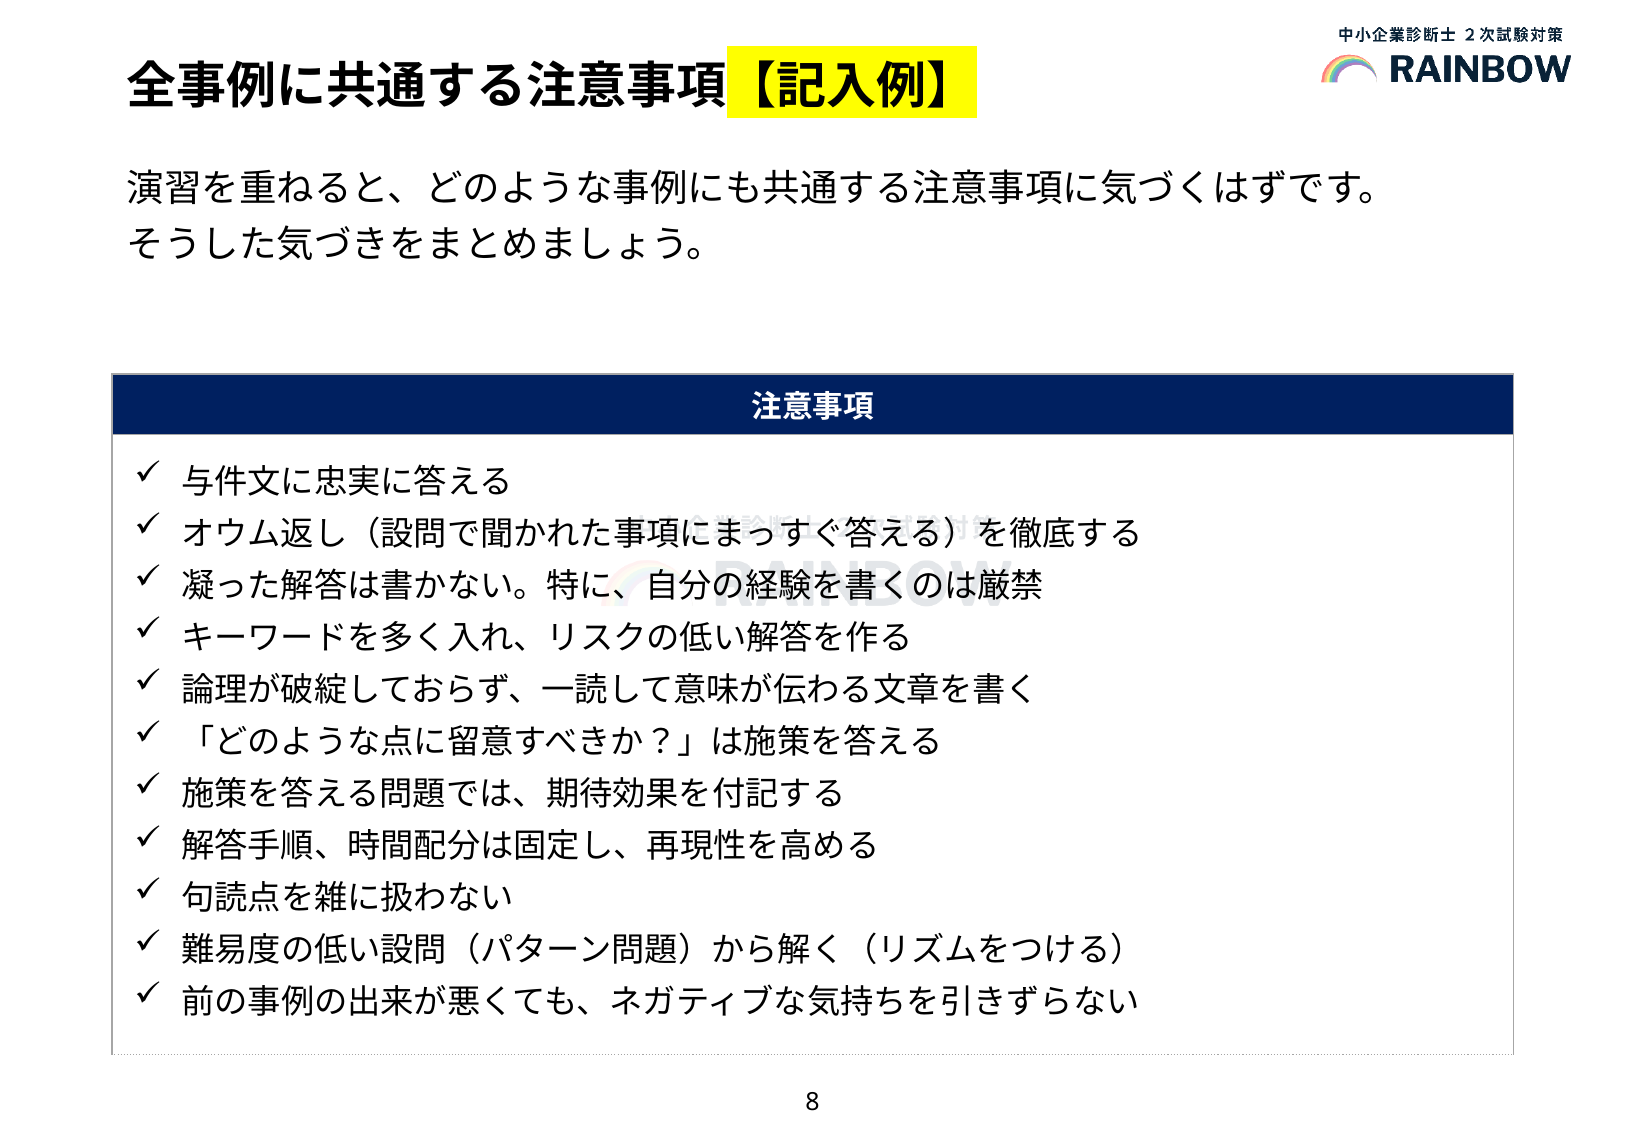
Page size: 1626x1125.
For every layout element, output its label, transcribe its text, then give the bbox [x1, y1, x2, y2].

picture [1288, 19, 1612, 92]
text_box 演習を重ねると、どのような事例にも共通する注意事項に気づくはずです。 そうした気づきをまとめましょう。 [111, 154, 1514, 269]
title 全事例に共通する注意事項【記入例】 [111, 48, 1514, 124]
table_cell 与件文に忠実に答える オウム返し（設問で聞かれた事項にまっすぐ答える）を徹底する 凝った解答は書かない。特に、自分の経験を書くのは厳禁 キーワードを多く入れ、リスクの低い解答を作る 論理が破綻しておらず、一読して意味が伝わる文章を書く 「どのような点に留意すべきか？」は施策を答える 施策を答える問題では、期待効果を付記する 解答手順、時間配分は固定し、再現性を高める 句読点を雑に扱わない 難易度の低い設問（パターン問題）から解く（リズムをつける） 前の事例の出来が悪くても、ネガティブな気持ちを引きずらない [113, 435, 1513, 1054]
slide_number 8 [629, 1079, 996, 1125]
table_header 注意事項 [113, 375, 1513, 434]
